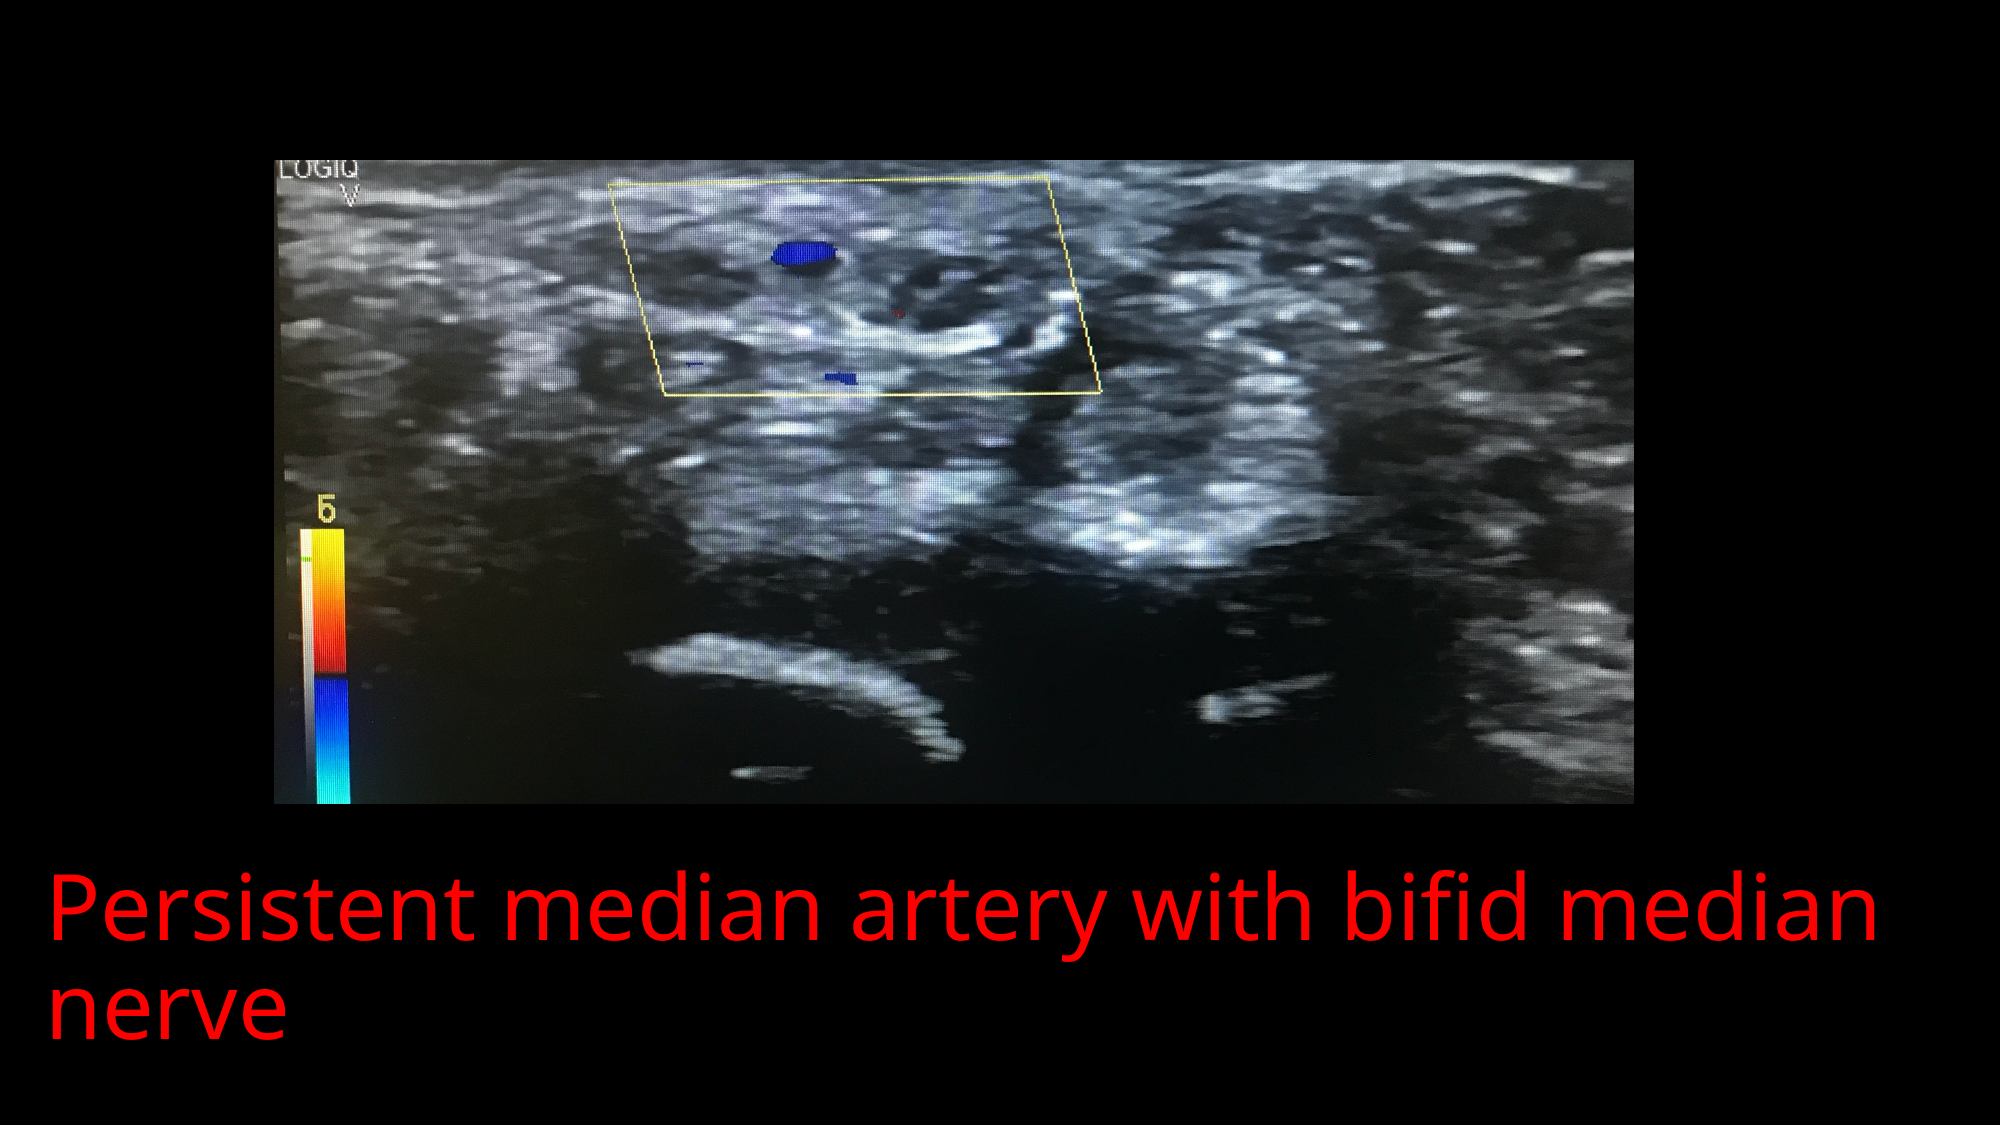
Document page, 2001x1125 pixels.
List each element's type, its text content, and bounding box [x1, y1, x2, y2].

picture [274, 160, 1635, 804]
title Persistent median artery with bifid median nerve [30, 860, 1905, 1061]
